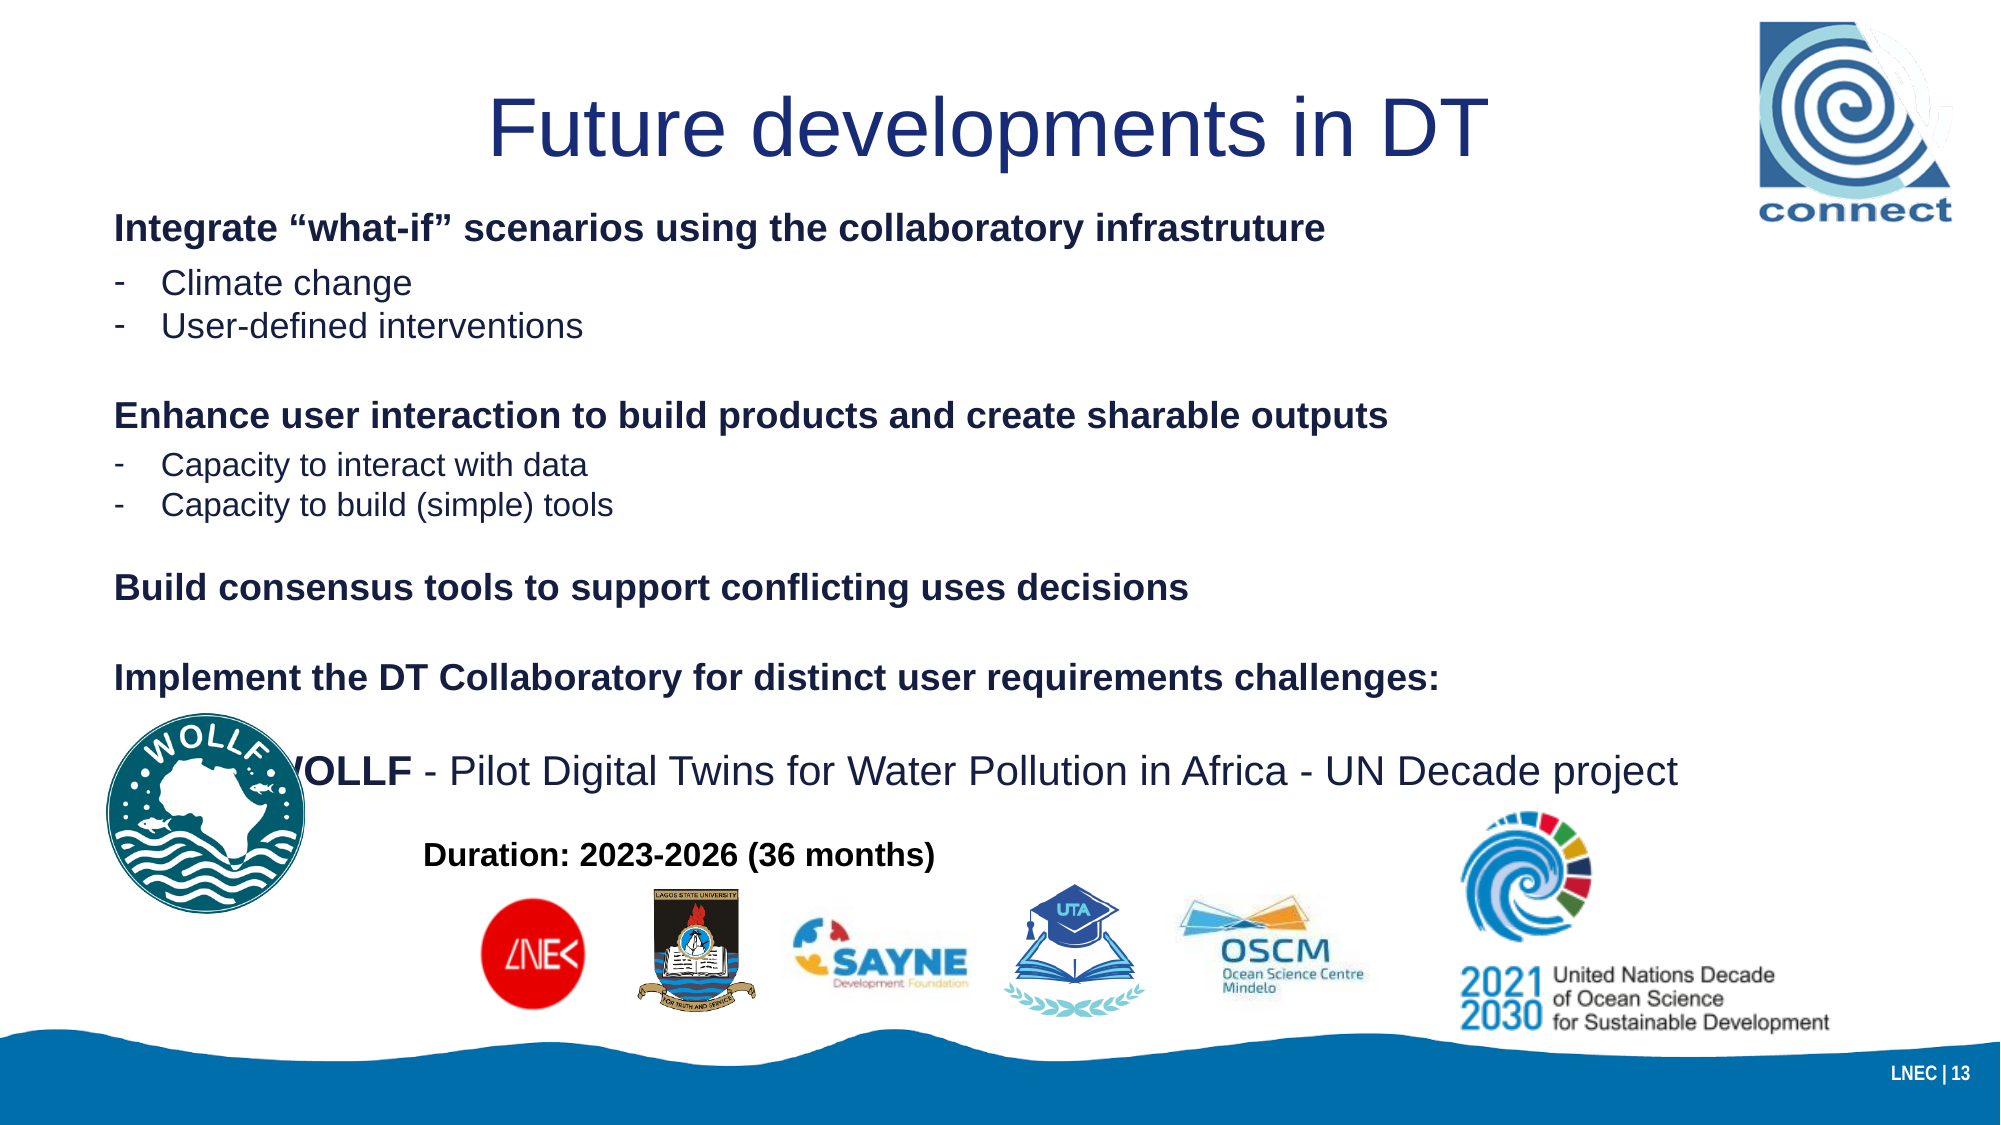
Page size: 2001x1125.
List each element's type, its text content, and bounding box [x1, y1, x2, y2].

text_box Integrate “what-if” scenarios using the collaboratory infrastruture Climate change User-defined interventions Enhance user interaction to build products and create sharable outputs Capacity to interact with data Capacity to build (simple) tools Build consensus tools to support conflicting uses decisions Implement the DT Collaboratory for distinct user requirements challenges: WOLLF - Pilot Digital Twins for Water Pollution in Africa - UN Decade project Duration: 2023-2026 (36 months) [99, 195, 2000, 891]
picture [106, 712, 305, 914]
picture [0, 776, 2000, 1125]
slide_number LNEC | 13 [1629, 1018, 2000, 1125]
picture [1753, 18, 1961, 229]
title Future developments in DT [99, 47, 1748, 181]
